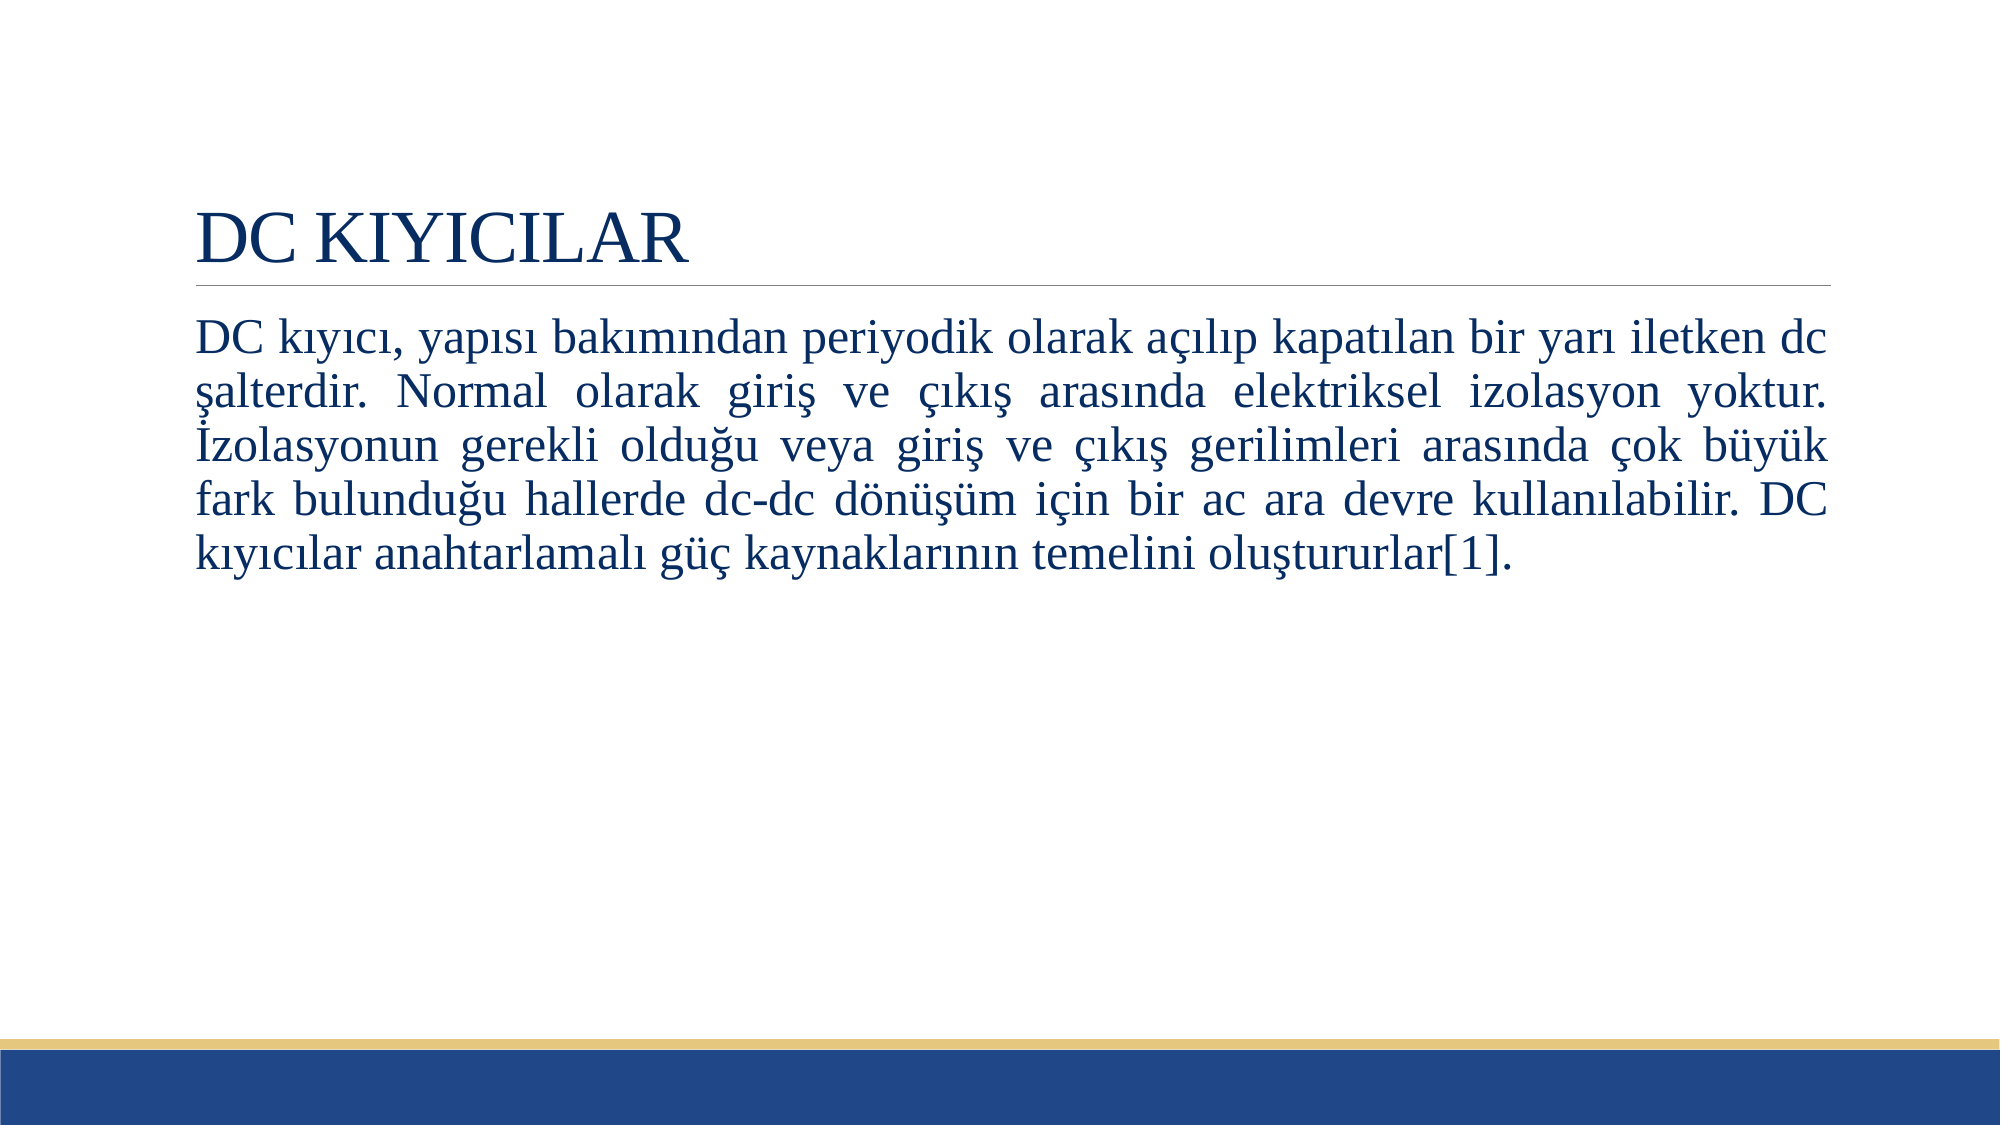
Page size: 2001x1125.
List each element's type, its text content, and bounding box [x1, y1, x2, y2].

list DC kıyıcı, yapısı bakımından periyodik olarak açılıp kapatılan bir yarı iletken dc şalterdir. Normal olarak giriş ve çıkış arasında elektriksel izolasyon yoktur. İzolasyonun gerekli olduğu veya giriş ve çıkış gerilimleri arasında çok büyük fark bulunduğu hallerde dc-dc dönüşüm için bir ac ara devre kullanılabilir. DC kıyıcılar anahtarlamalı güç kaynaklarının temelini oluştururlar[1]. [180, 302, 1830, 963]
title DC KIYICILAR [180, 47, 1830, 285]
